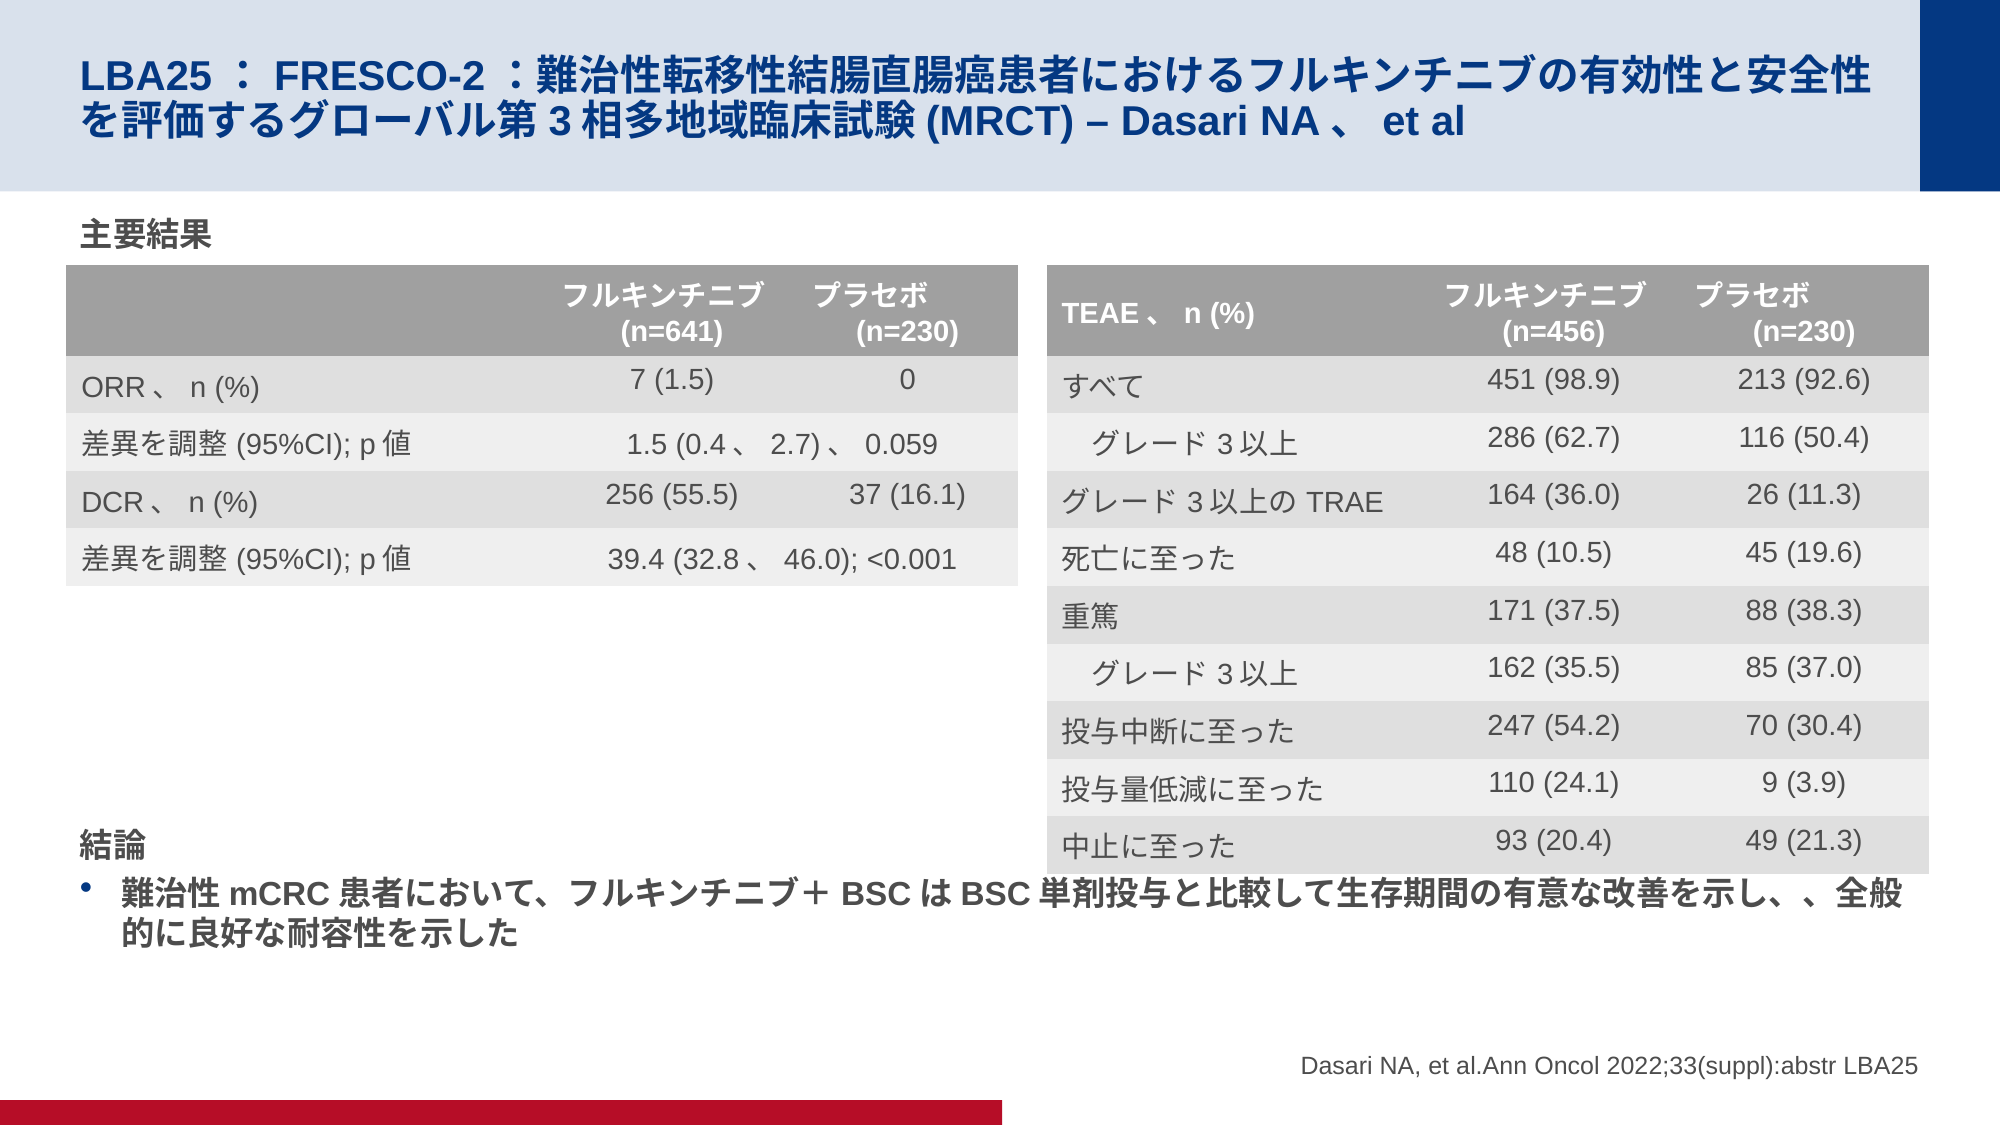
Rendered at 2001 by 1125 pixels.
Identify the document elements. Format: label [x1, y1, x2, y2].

list [79, 205, 1921, 985]
table_cell [66, 356, 1018, 586]
list [1016, 999, 1921, 1080]
table_cell [1047, 356, 1929, 874]
table_header [1047, 265, 1929, 356]
title [79, 29, 1897, 162]
table_header [66, 265, 1018, 356]
